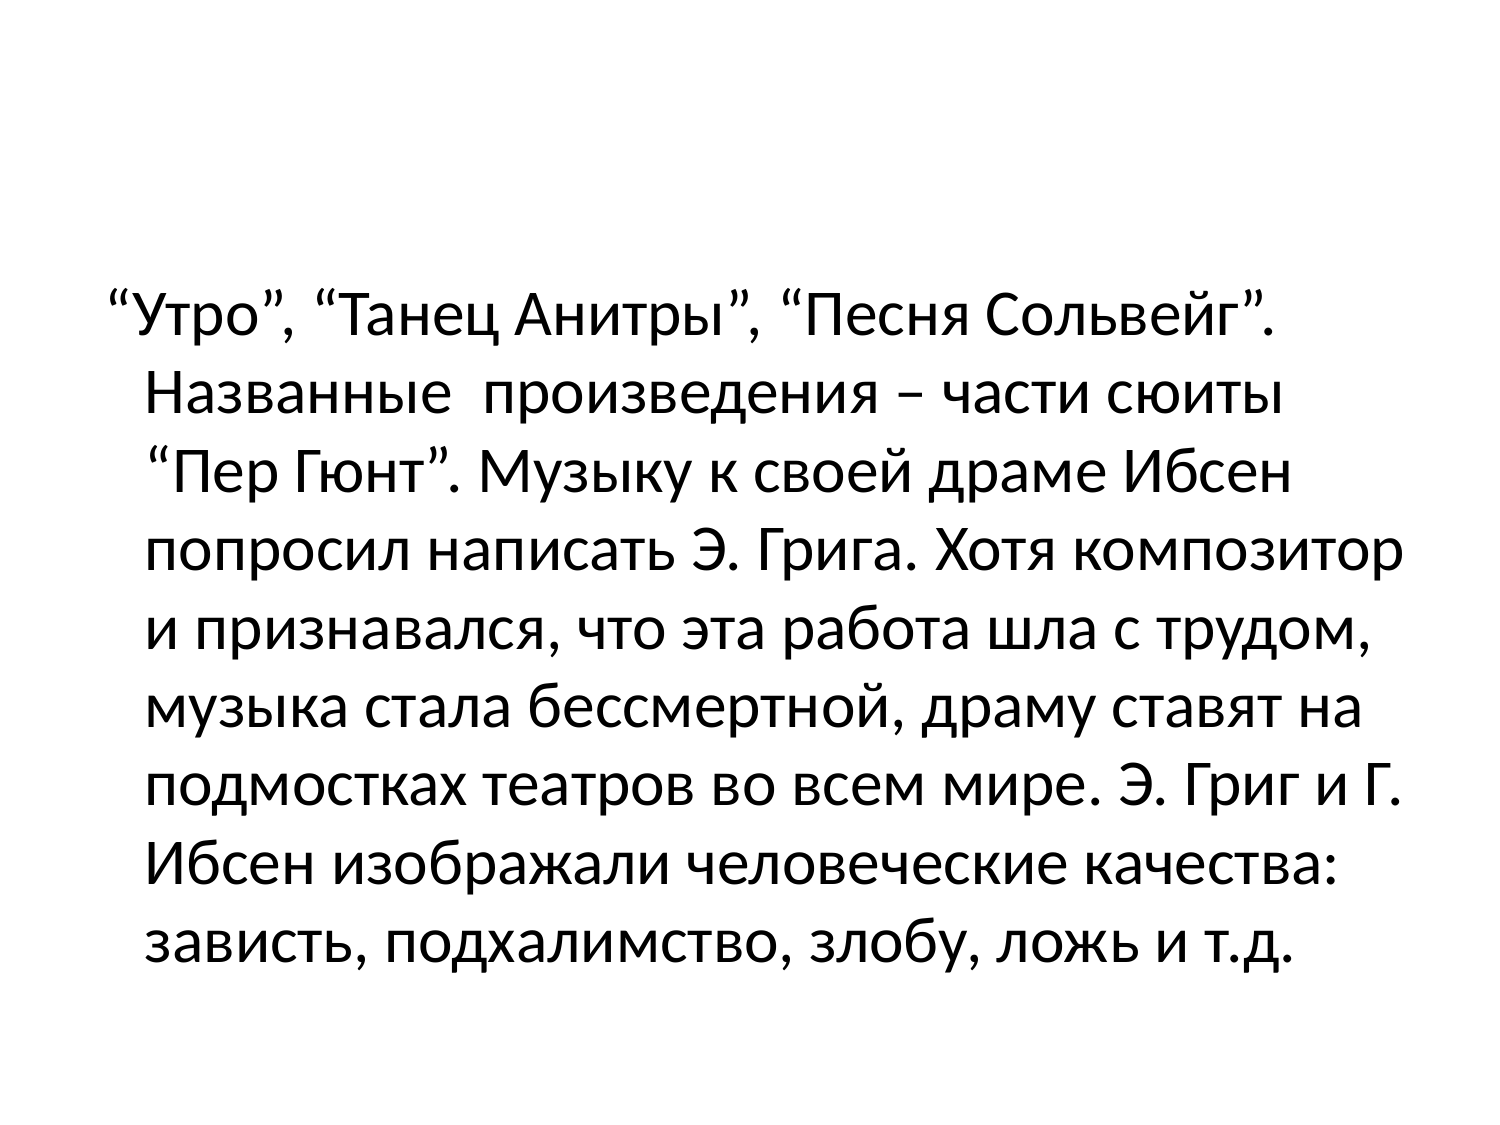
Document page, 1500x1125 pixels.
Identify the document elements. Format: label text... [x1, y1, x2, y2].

list “Утро”, “Танец Анитры”, “Песня Сольвейг”. Названные произведения – части сюиты “Пер Гюнт”. Музыку к своей драме Ибсен попросил написать Э. Грига. Хотя композитор и признавался, что эта работа шла с трудом, музыка стала бессмертной, драму ставят на подмостках театров во всем мире. Э. Григ и Г. Ибсен изображали человеческие качества: зависть, подхалимство, злобу, ложь и т.д. [75, 262, 1425, 1005]
